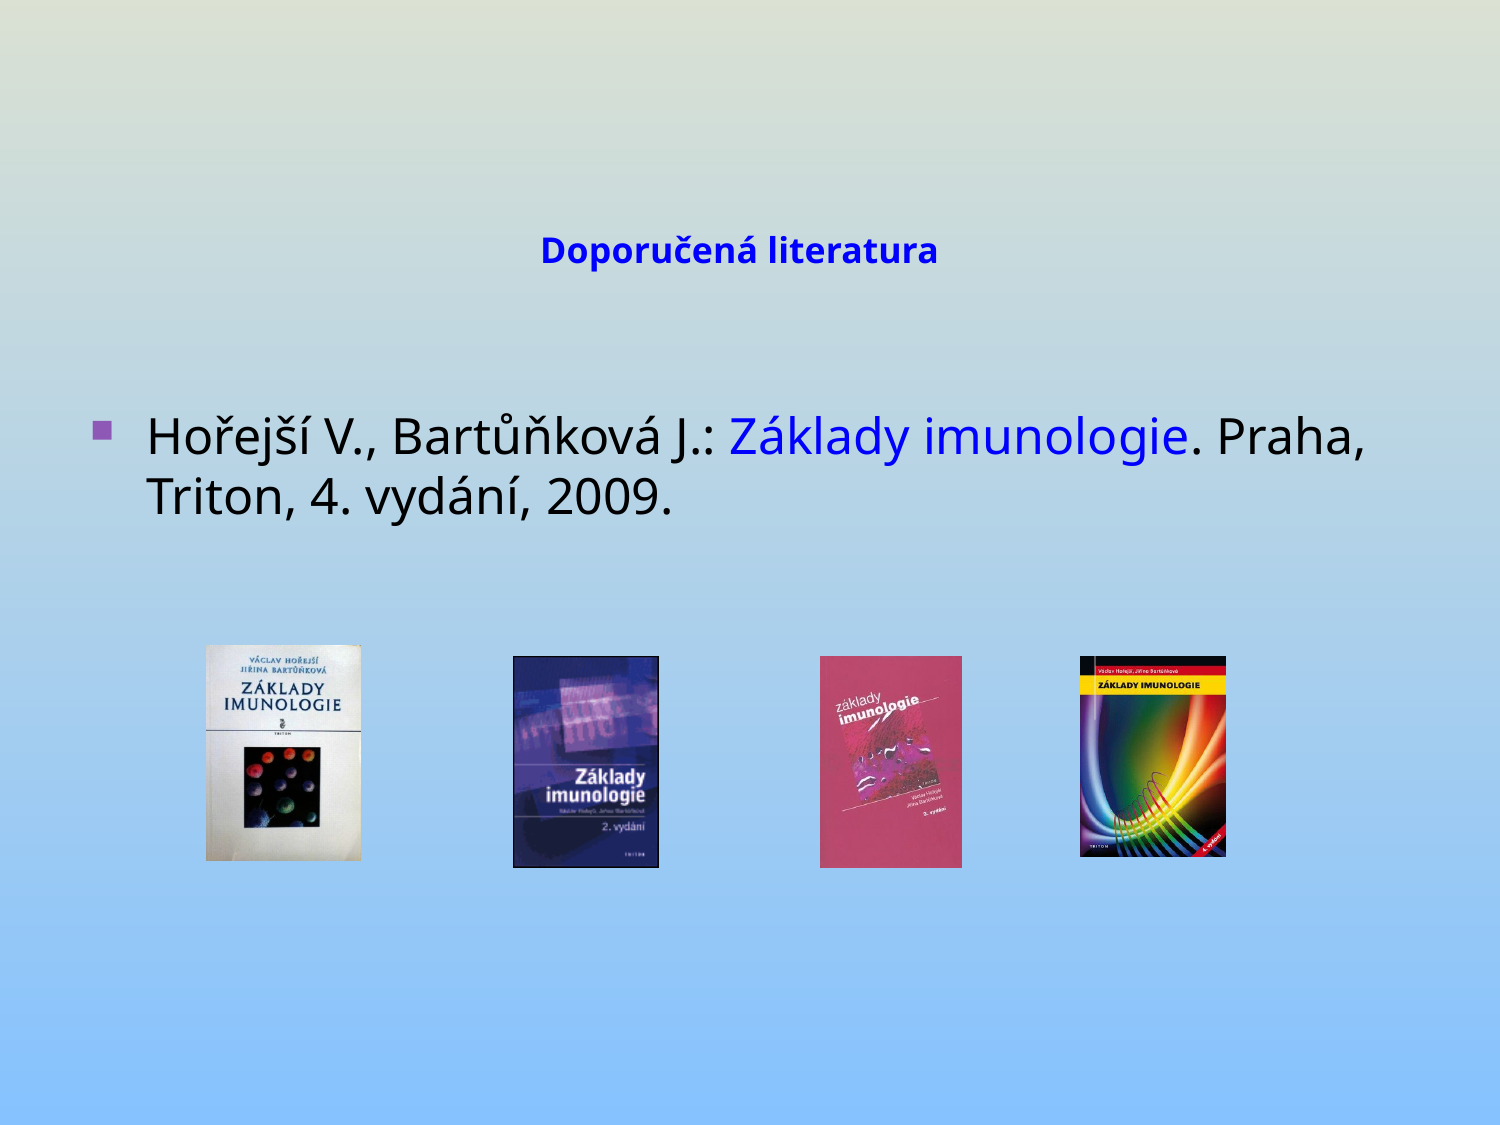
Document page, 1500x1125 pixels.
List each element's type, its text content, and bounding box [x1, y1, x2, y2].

list Hořejší V., Bartůňková J.: Základy imunologie. Praha, Triton, 4. vydání, 2009. [74, 396, 1426, 1001]
picture [513, 656, 659, 869]
picture [820, 656, 962, 869]
picture [1080, 656, 1226, 857]
picture [206, 644, 361, 861]
title Doporučená literatura [64, 219, 1416, 322]
